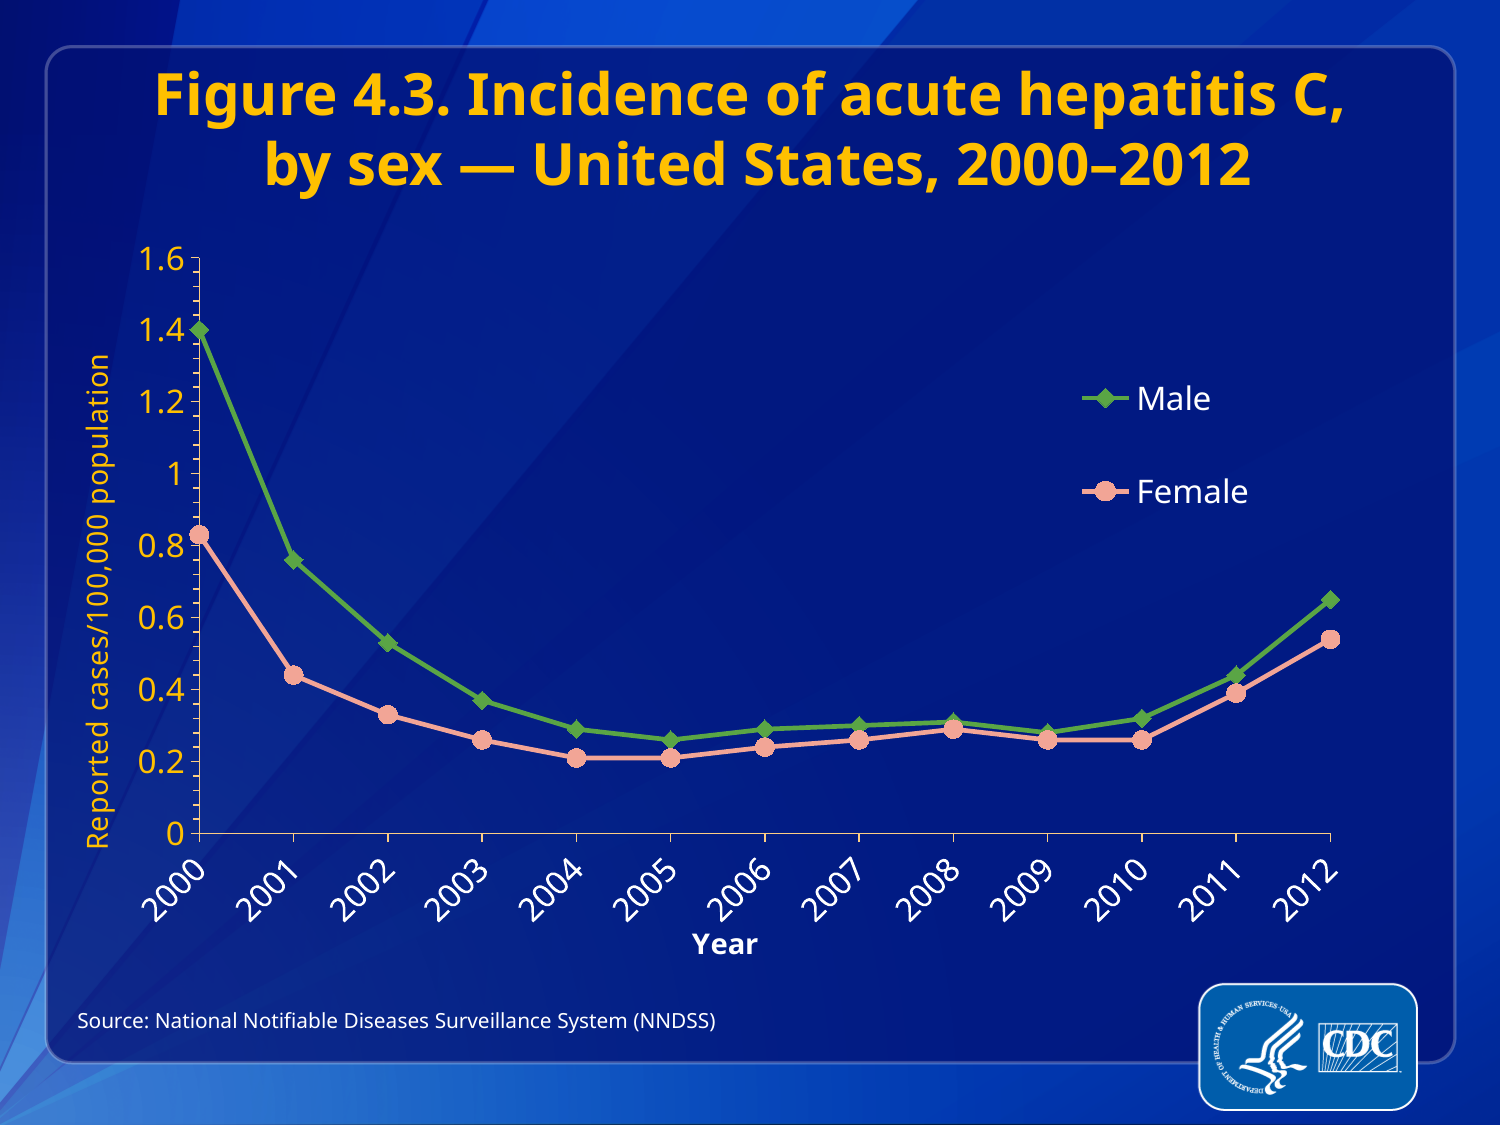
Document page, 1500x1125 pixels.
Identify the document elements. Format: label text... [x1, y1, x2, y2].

title Figure 4.3. Incidence of acute hepatitis C, by sex — United States, 2000–2012 [75, 50, 1425, 225]
picture [0, 0, 1500, 1125]
chart [62, 223, 1372, 973]
text_box Source: National Notifiable Diseases Surveillance System (NNDSS) [62, 999, 1238, 1040]
